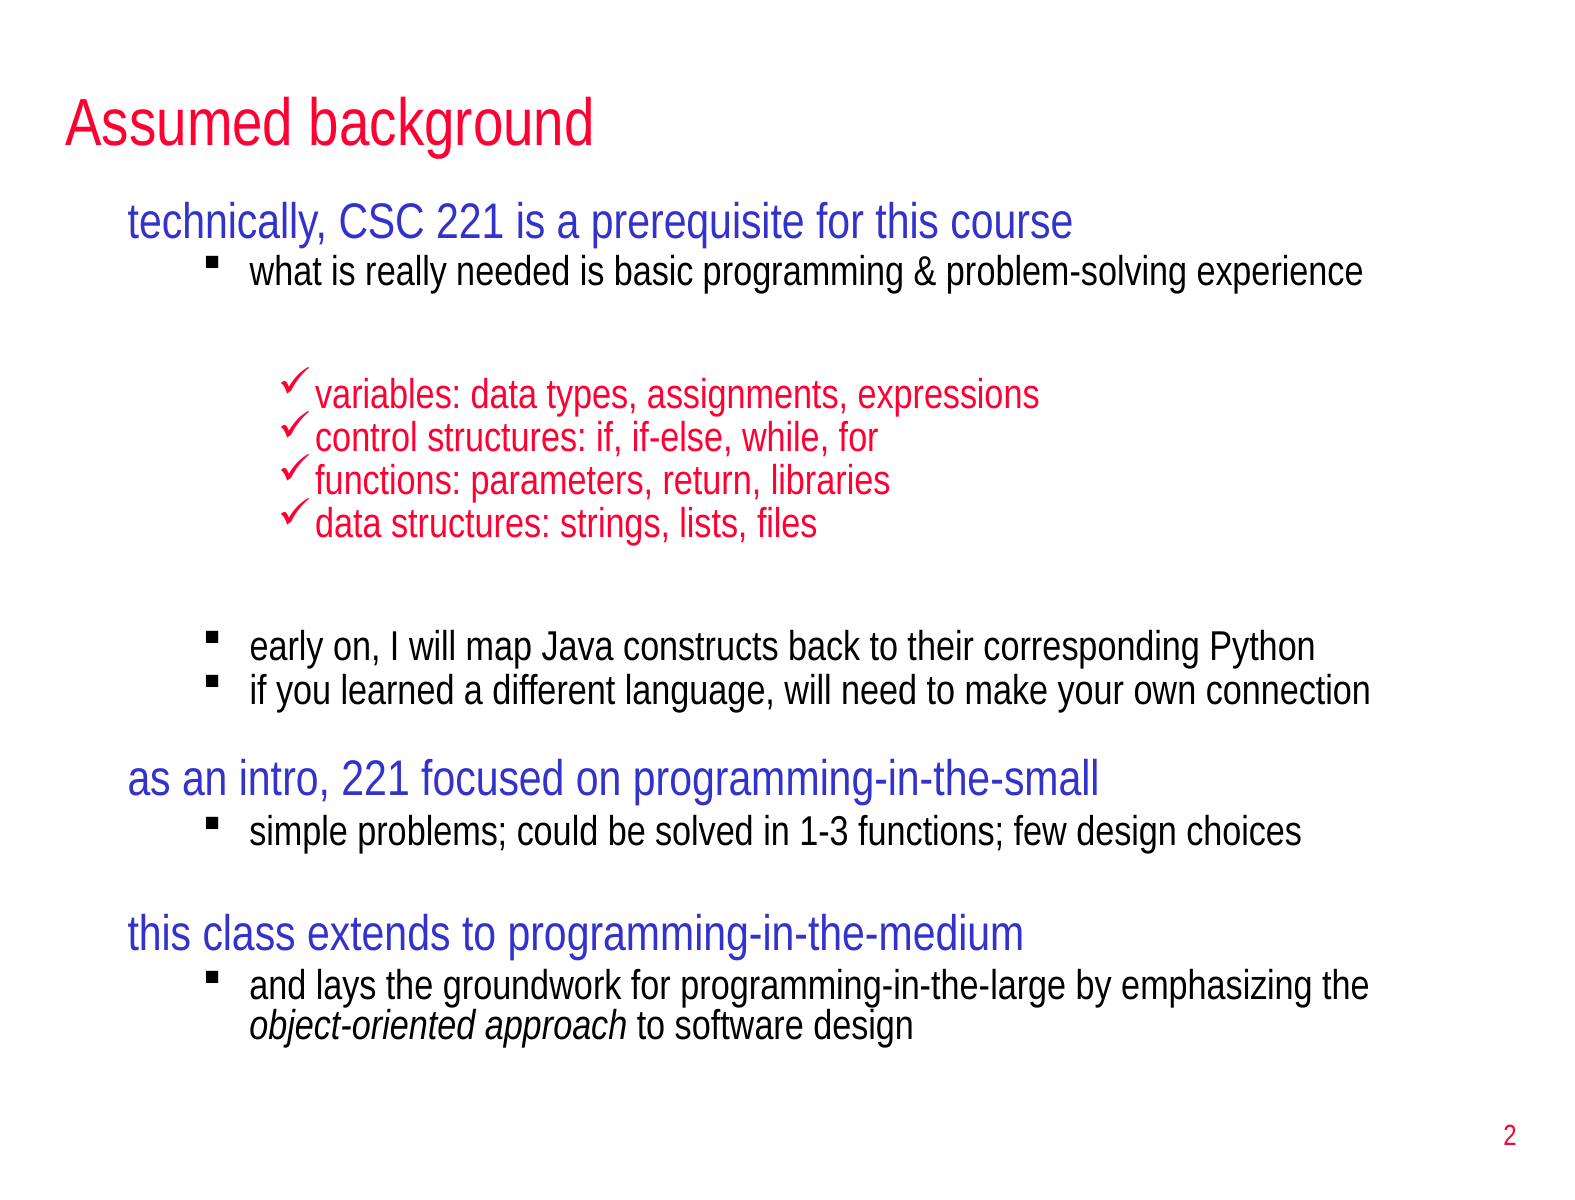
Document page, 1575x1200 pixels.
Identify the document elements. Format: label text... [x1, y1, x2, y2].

title Assumed background [50, 62, 1538, 175]
text_box as an intro, 221 focused on programming-in-the-small simple problems; could be solved in 1-3 functions; few design choices this class extends to programming-in-the-medium and lays the groundwork for programming-in-the-large by emphasizing the object-oriented approach to software design [112, 737, 1475, 1125]
list technically, CSC 221 is a prerequisite for this course what is really needed is basic programming & problem-solving experience variables: data types, assignments, expressions control structures: if, if-else, while, for functions: parameters, return, libraries data structures: strings, lists, files early on, I will map Java constructs back to their corresponding Python if you learned a different language, will need to make your own connection [112, 187, 1541, 663]
slide_number 2 [1203, 1092, 1532, 1174]
